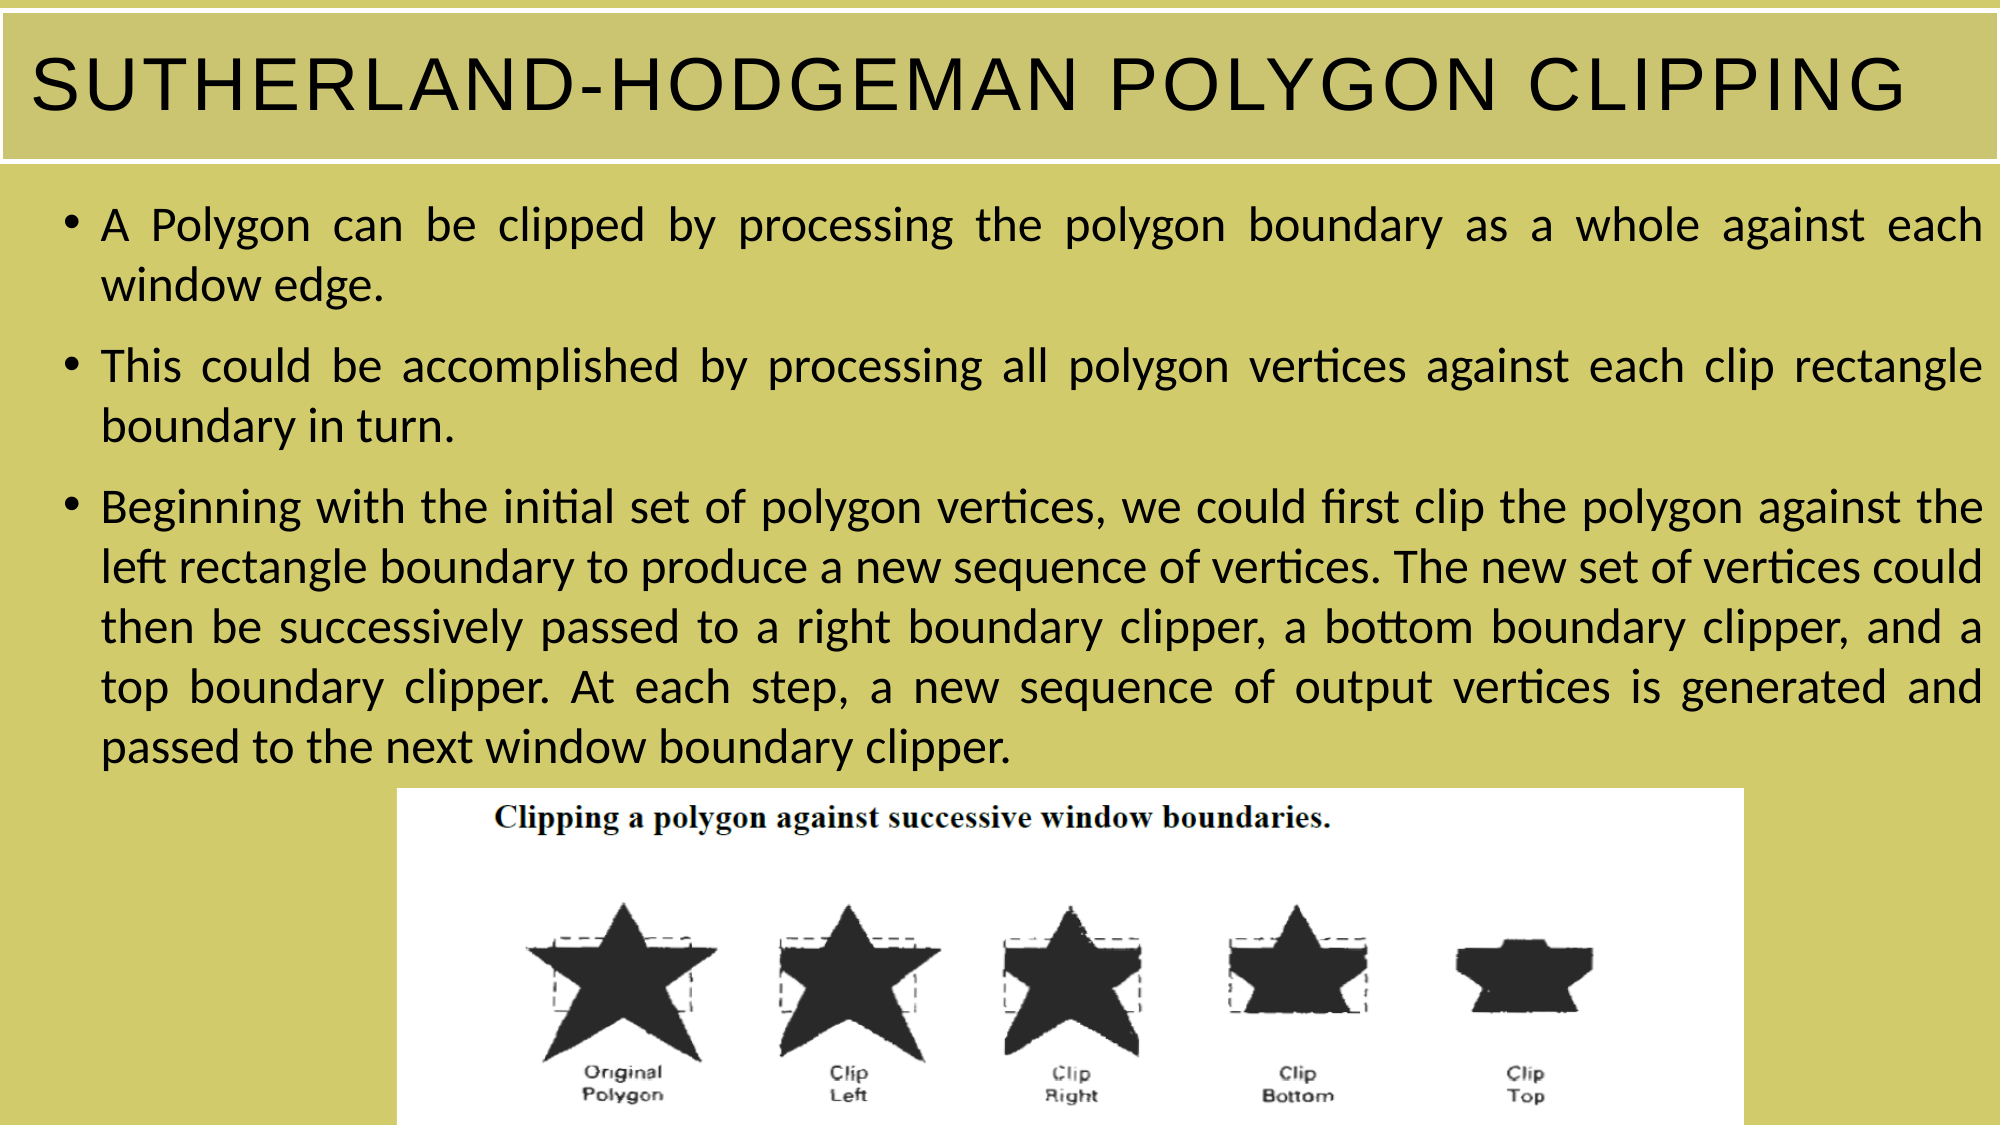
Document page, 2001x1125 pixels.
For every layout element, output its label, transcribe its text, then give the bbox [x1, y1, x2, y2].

picture [396, 788, 1744, 1125]
title Sutherland-Hodgeman polygon Clipping [0, 8, 2000, 164]
list A Polygon can be clipped by processing the polygon boundary as a whole against each window edge. This could be accomplished by processing all polygon vertices against each clip rectangle boundary in turn. Beginning with the initial set of polygon vertices, we could first clip the polygon against the left rectangle boundary to produce a new sequence of vertices. The new set of vertices could then be successively passed to a right boundary clipper, a bottom boundary clipper, and a top boundary clipper. At each step, a new sequence of output vertices is generated and passed to the next window boundary clipper. [48, 184, 2000, 1125]
